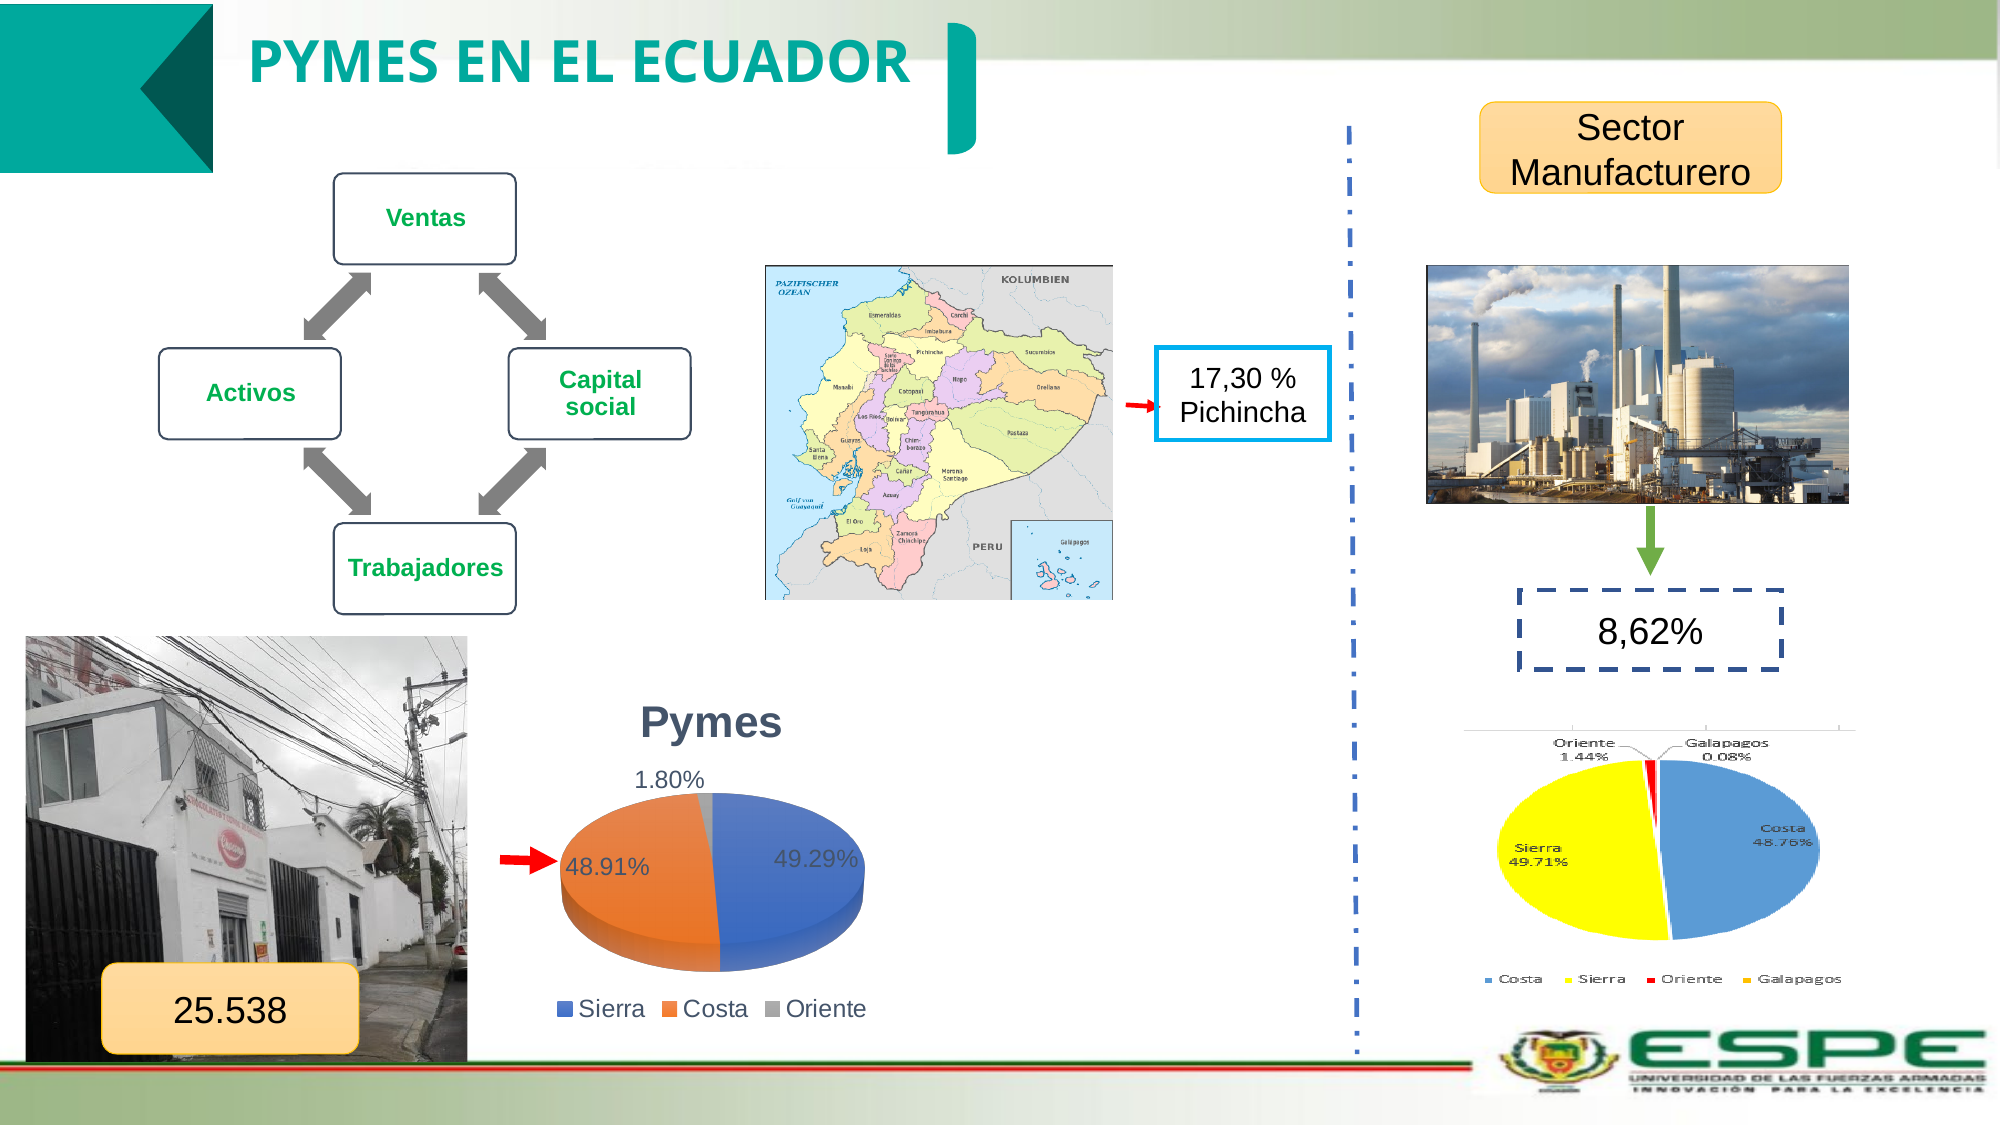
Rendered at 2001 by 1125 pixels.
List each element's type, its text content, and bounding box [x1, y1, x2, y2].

picture [0, 636, 2000, 1125]
text_box 8,62% [1518, 589, 1783, 671]
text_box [25, 173, 825, 615]
picture [765, 265, 1113, 600]
picture [1426, 265, 1849, 504]
text_box Sector Manufacturero [1479, 169, 1783, 194]
text_box 17,30 % Pichincha [1155, 346, 1331, 441]
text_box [1349, 125, 1358, 1055]
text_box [0, 4, 977, 174]
picture [0, 0, 2000, 169]
chart [378, 669, 1047, 1029]
